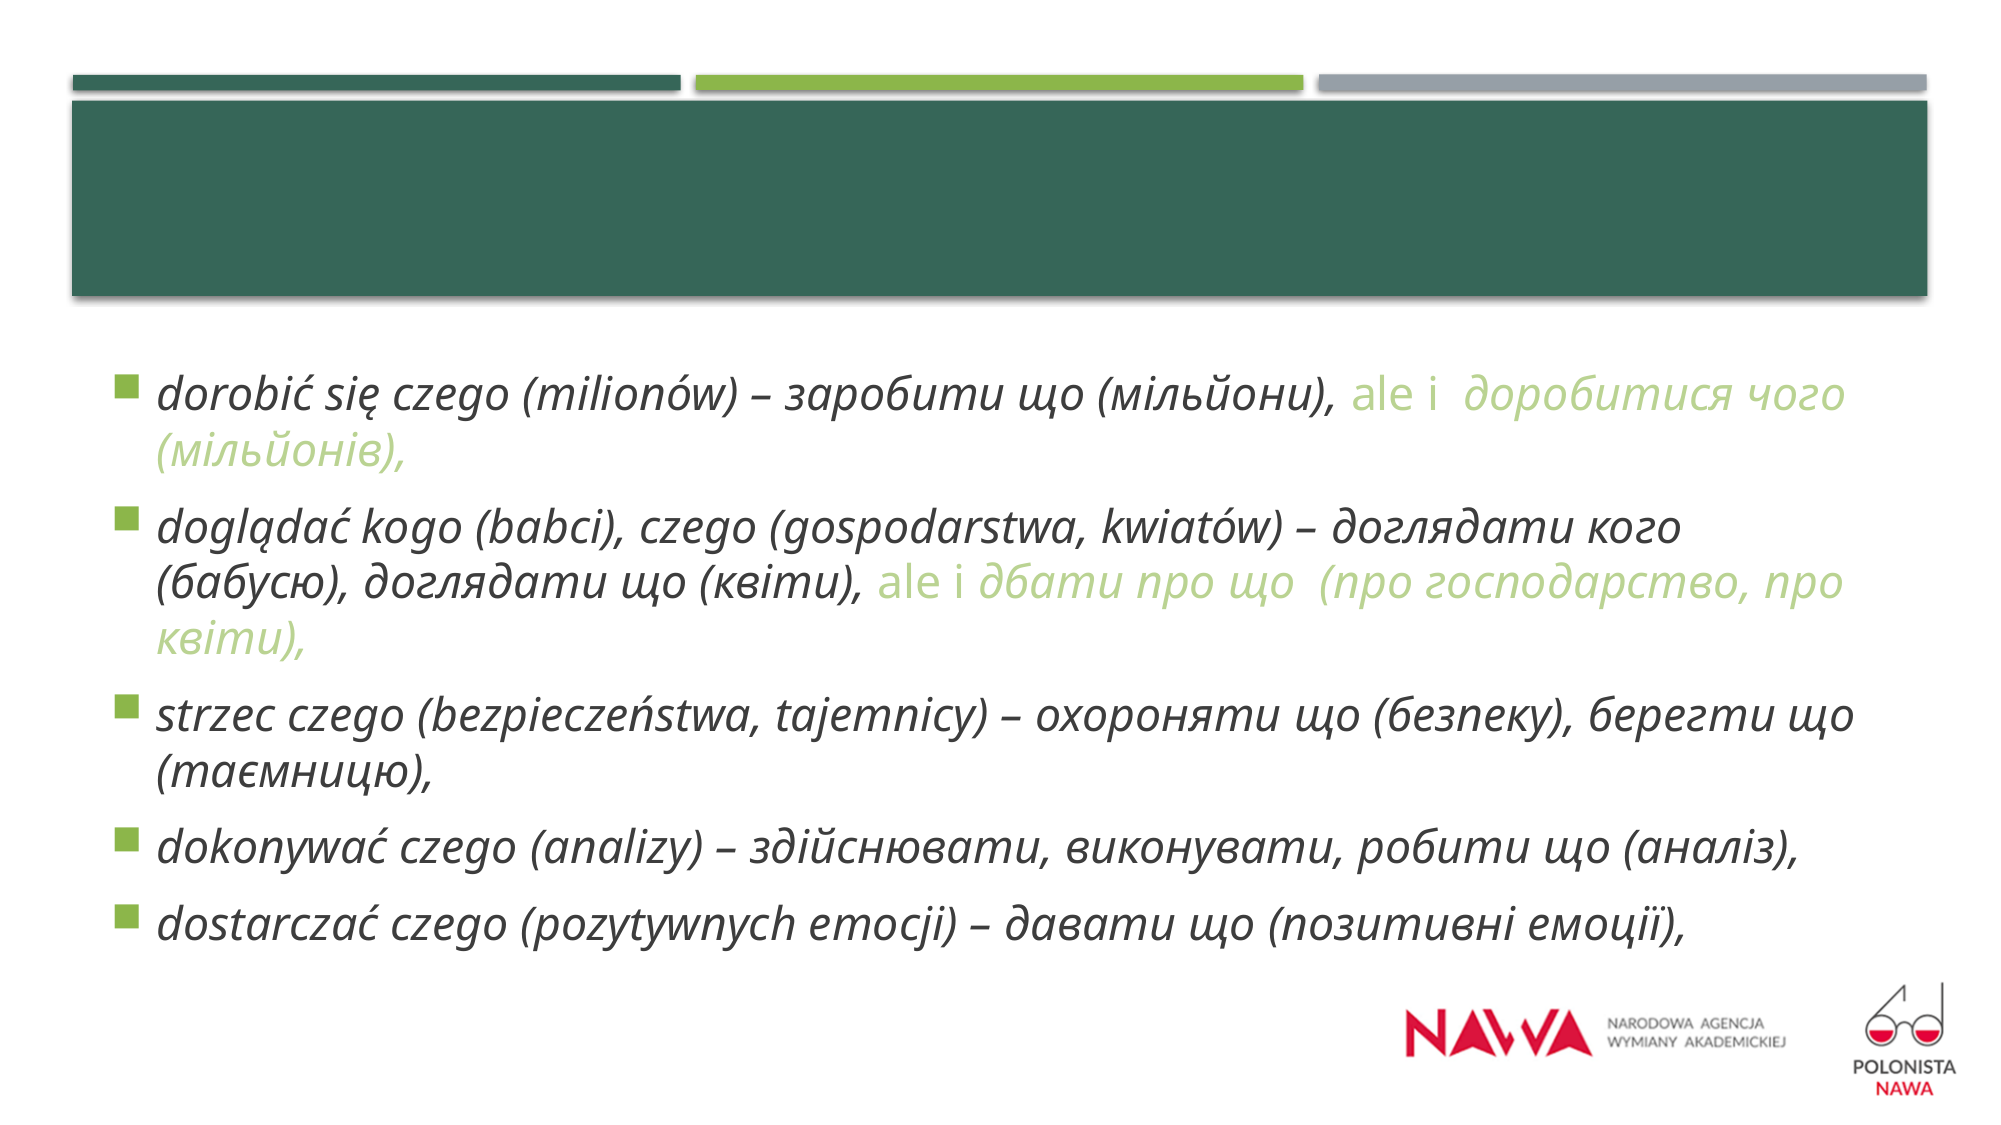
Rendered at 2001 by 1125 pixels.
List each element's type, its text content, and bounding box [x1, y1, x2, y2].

picture [1376, 949, 2000, 1125]
list dorobić się czego (milionów) – заробити що (мільйони), ale i доробитися чого (мільйонів), doglądać kogo (babci), czego (gospodarstwa, kwiatów) – доглядати кого (бабусю), доглядати що (квіти), ale i дбати про що (про господарство, про квіти), strzec czego (bezpieczeństwa, tajemnicy) – охороняти що (безпеку), берегти що (таємницю), dokonywać czego (analizy) – здійснювати, виконувати, робити що (аналіз), dostarczać czego (pozytywnych emocji) – давати що (позитивні емоції), [95, 356, 1905, 961]
